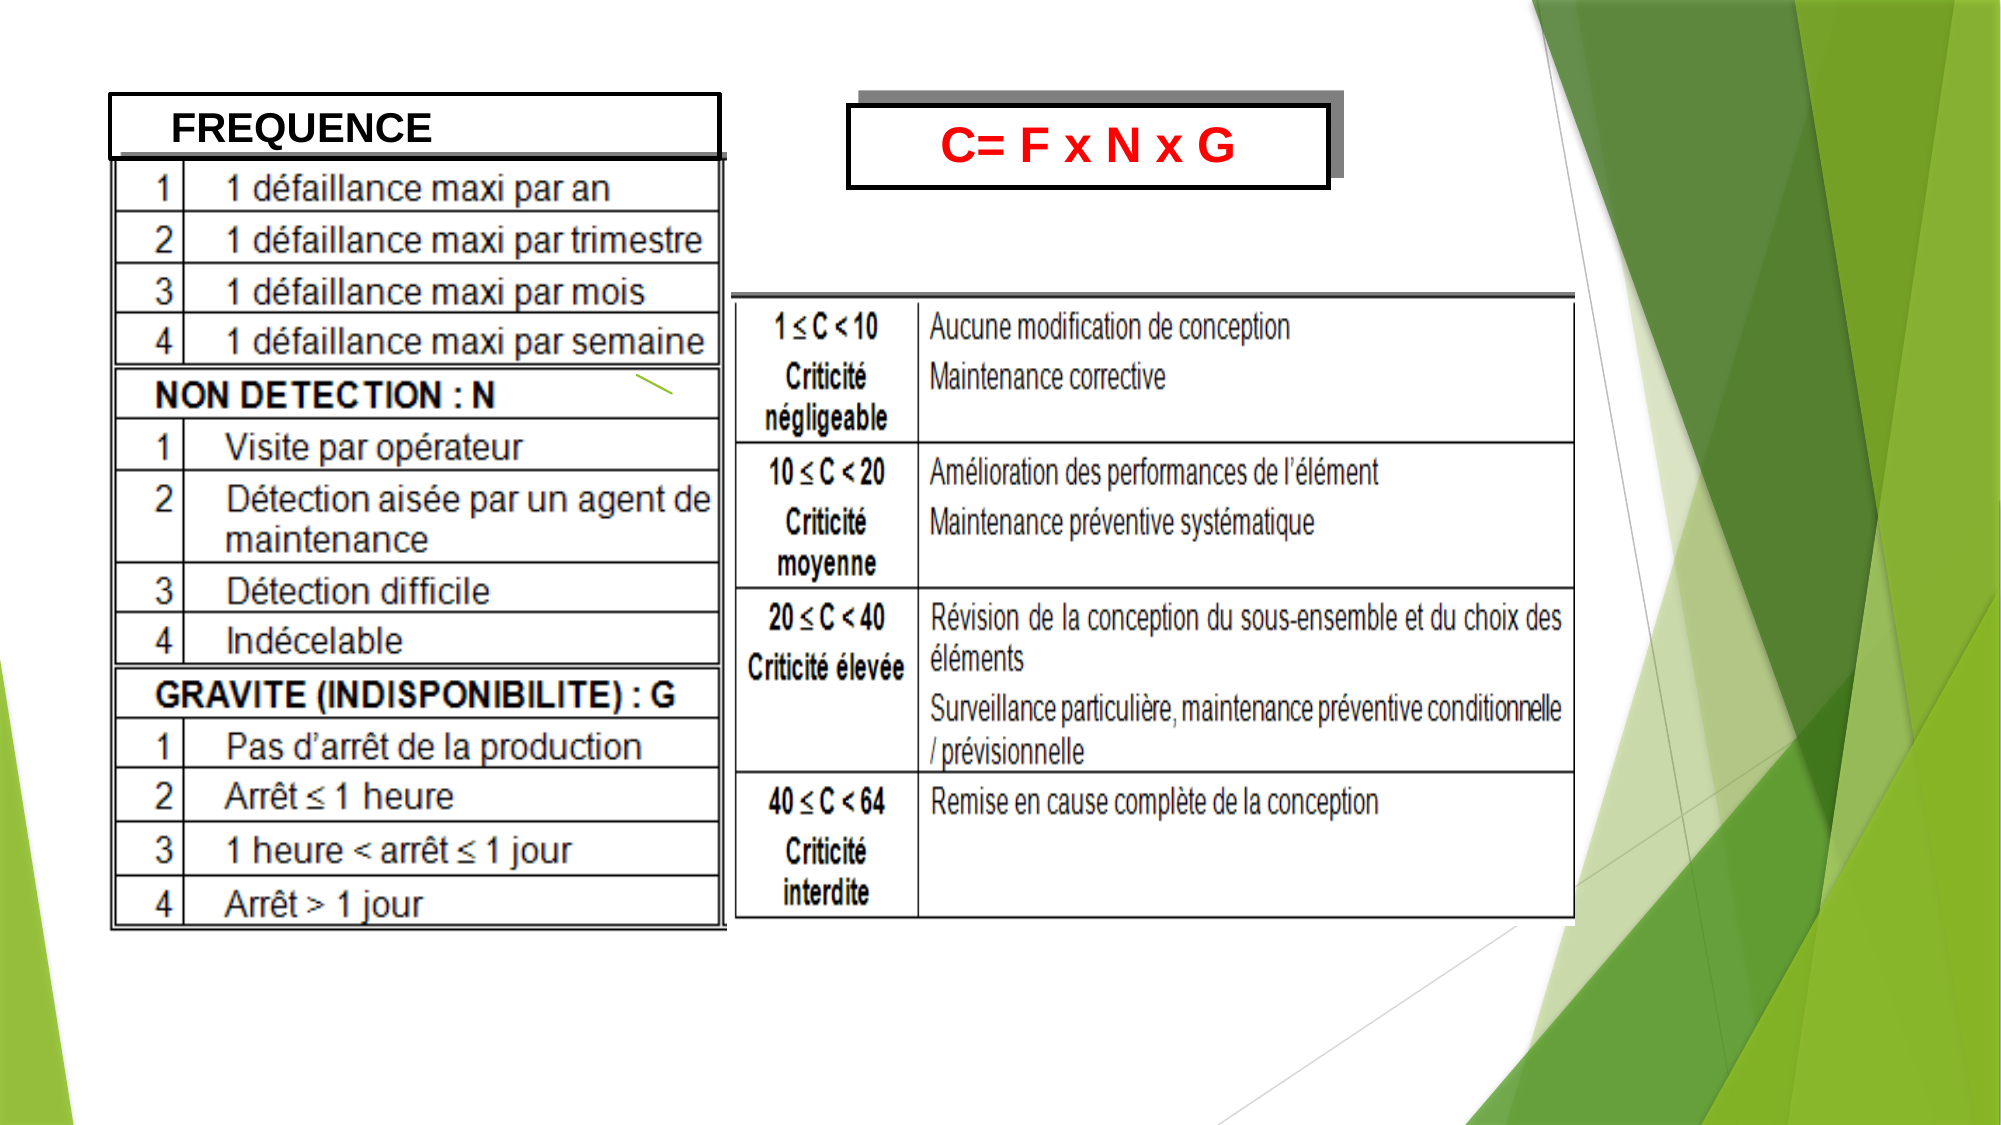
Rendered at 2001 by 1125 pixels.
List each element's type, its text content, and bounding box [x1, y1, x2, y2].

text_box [636, 374, 673, 395]
text_box FREQUENCE [110, 93, 720, 151]
text_box C= F x N x G [848, 105, 1329, 188]
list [97, 151, 727, 938]
picture [730, 292, 1576, 927]
